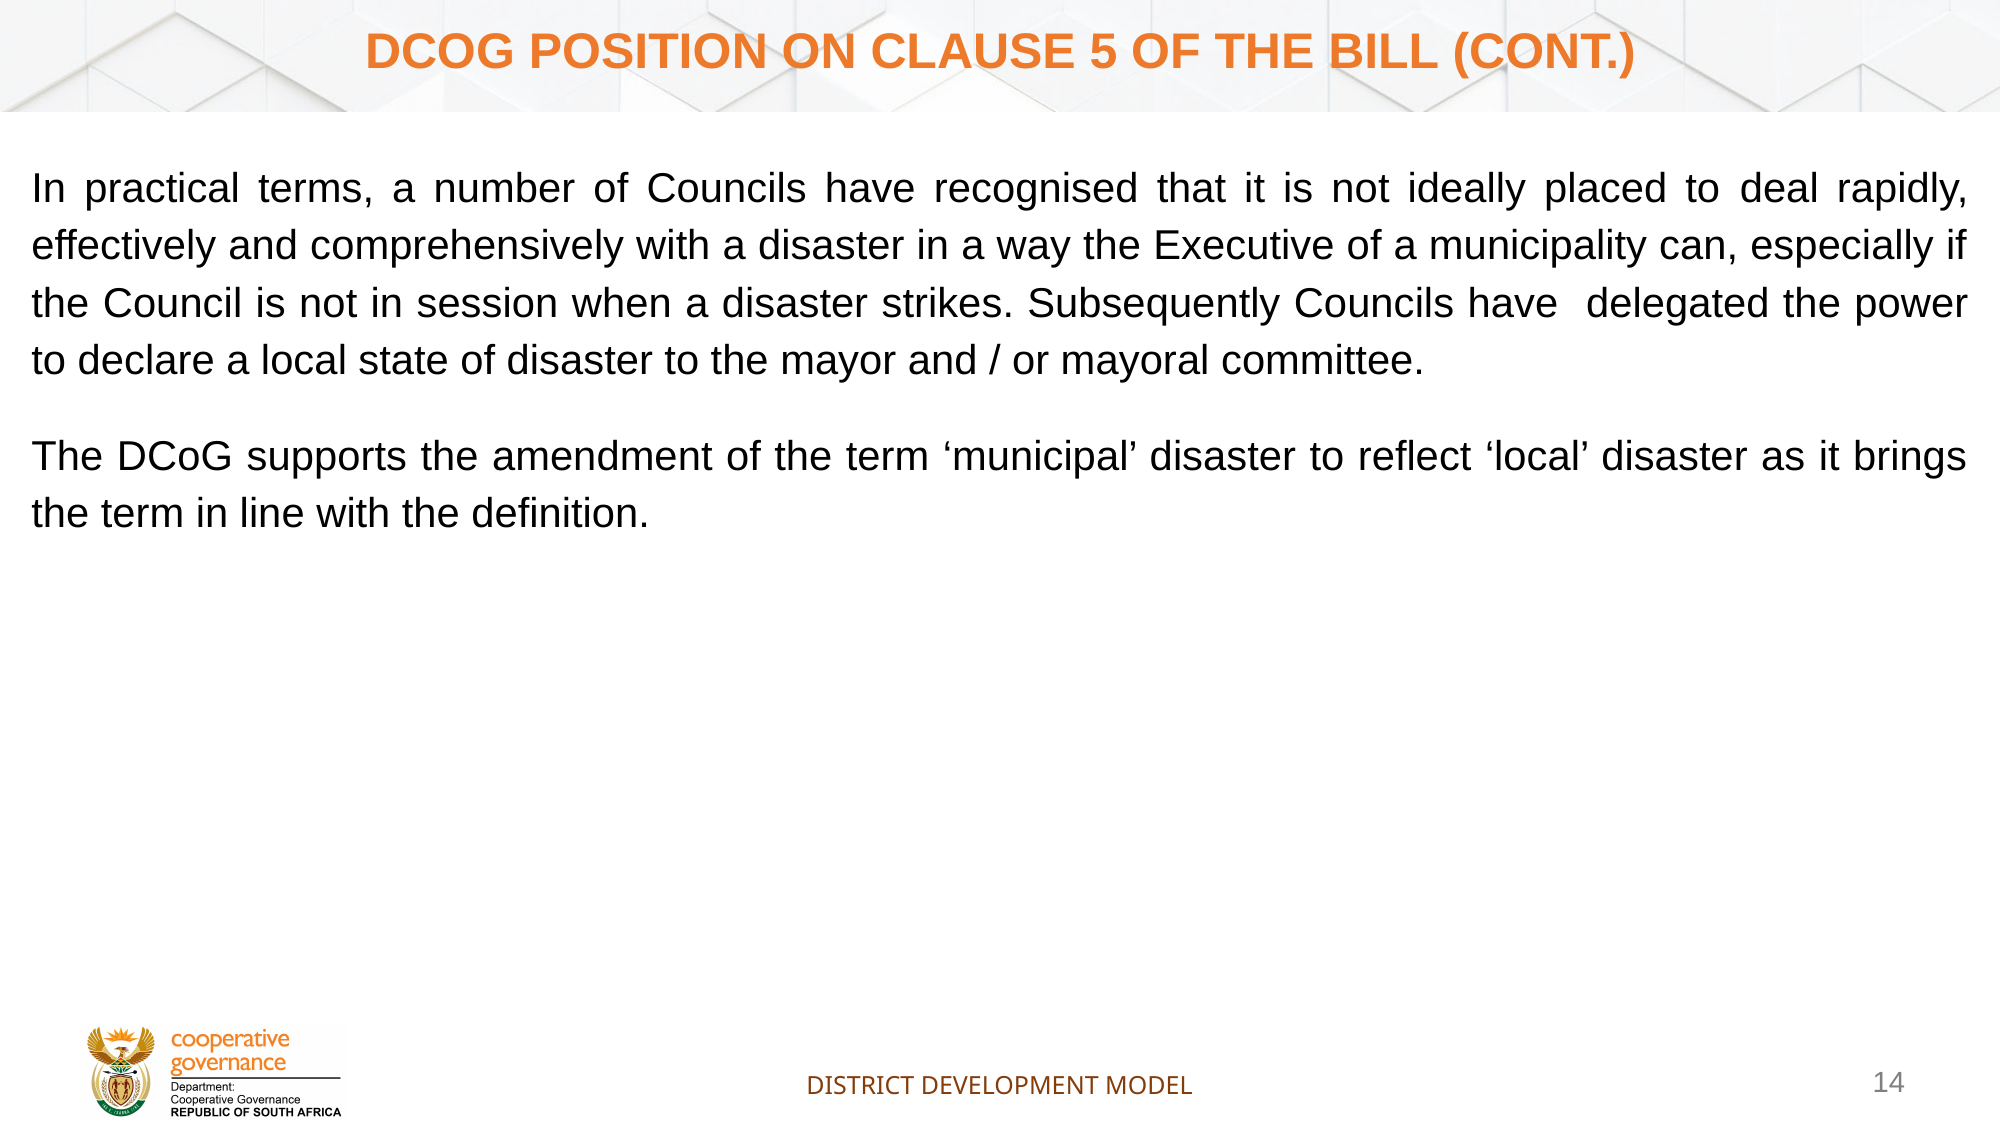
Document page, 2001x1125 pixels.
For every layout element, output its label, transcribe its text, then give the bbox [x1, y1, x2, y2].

picture [0, 0, 2000, 112]
title DCOG position on clause 5 of the BILL (Cont.) [81, 17, 1920, 82]
picture [81, 1023, 347, 1121]
list In practical terms, a number of Councils have recognised that it is not ideally placed to deal rapidly, effectively and comprehensively with a disaster in a way the Executive of a municipality can, especially if the Council is not in session when a disaster strikes. Subsequently Councils have delegated the power to declare a local state of disaster to the mayor and / or mayoral committee. The DCoG supports the amendment of the term ‘municipal’ disaster to reflect ‘local’ disaster as it brings the term in line with the definition. [16, 145, 1984, 834]
